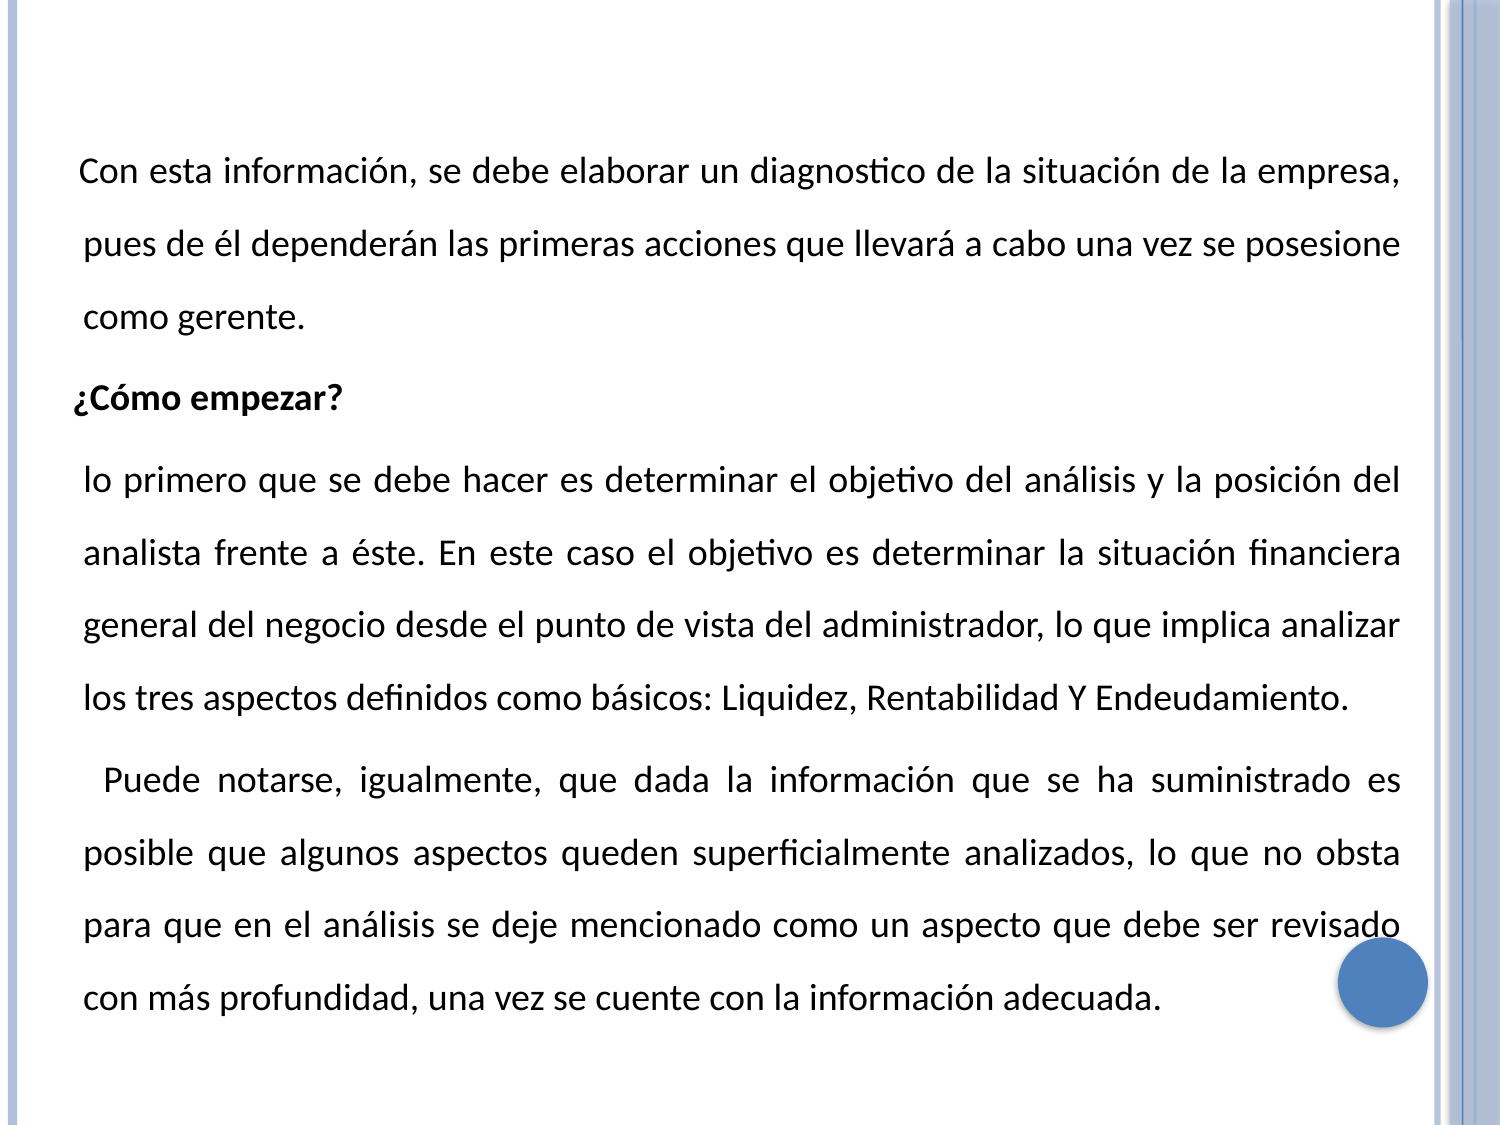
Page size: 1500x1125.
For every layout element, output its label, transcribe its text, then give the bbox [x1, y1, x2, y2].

list Con esta información, se debe elaborar un diagnostico de la situación de la empresa, pues de él dependerán las primeras acciones que llevará a cabo una vez se posesione como gerente. ¿Cómo empezar? lo primero que se debe hacer es determinar el objetivo del análisis y la posición del analista frente a éste. En este caso el objetivo es determinar la situación financiera general del negocio desde el punto de vista del administrador, lo que implica analizar los tres aspectos definidos como básicos: Liquidez, Rentabilidad Y Endeudamiento. Puede notarse, igualmente, que dada la información que se ha suministrado es posible que algunos aspectos queden superficialmente analizados, lo que no obsta para que en el análisis se deje mencionado como un aspecto que debe ser revisado con más profundidad, una vez se cuente con la información adecuada. [23, 35, 1418, 1062]
